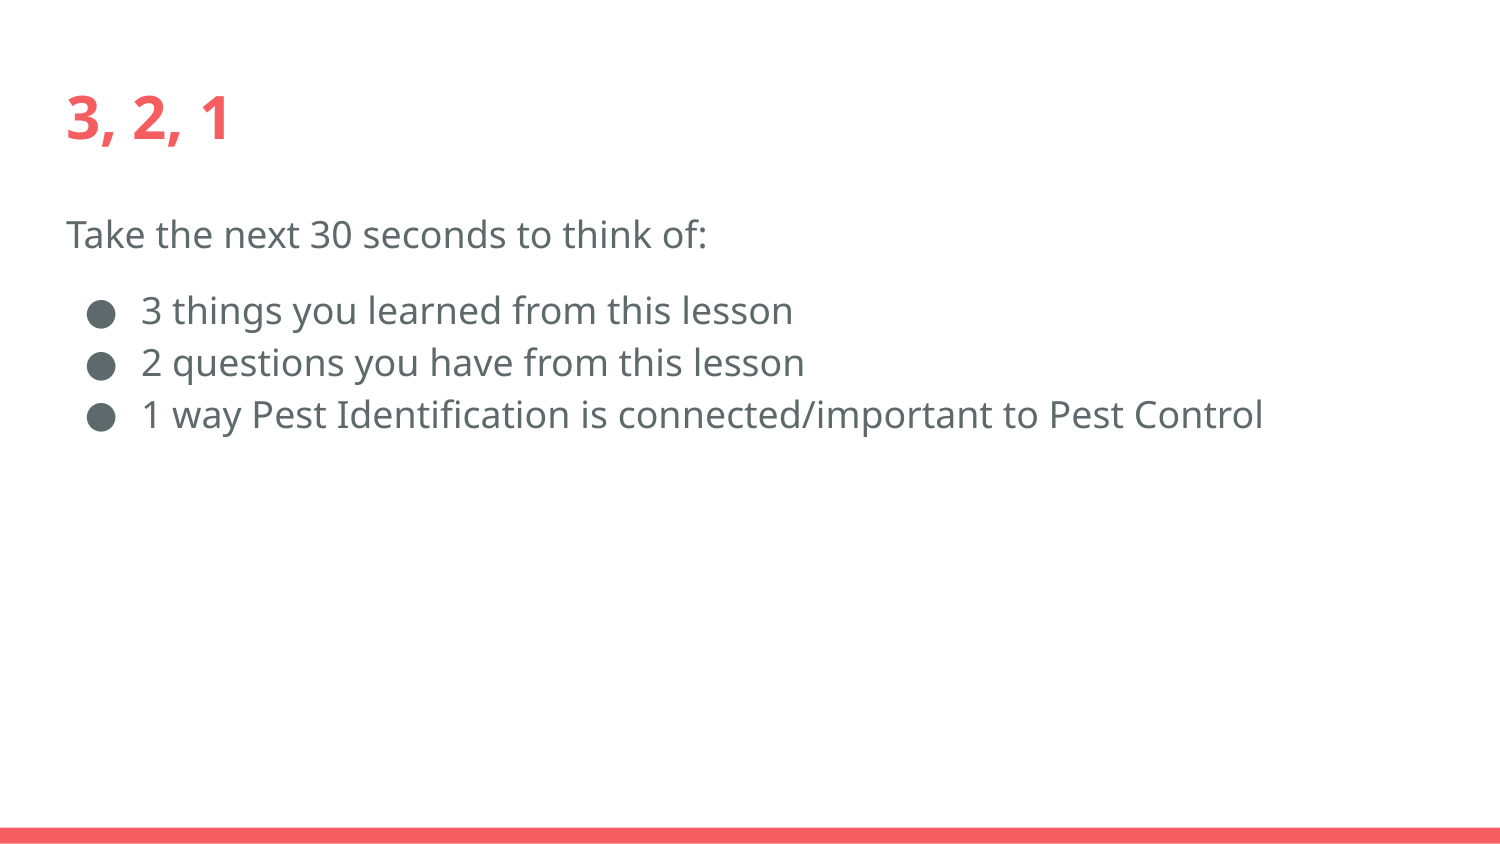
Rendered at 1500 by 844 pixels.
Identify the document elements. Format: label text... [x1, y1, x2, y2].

title 3, 2, 1 [51, 64, 1449, 167]
list Take the next 30 seconds to think of: 3 things you learned from this lesson 2 questions you have from this lesson 1 way Pest Identification is connected/important to Pest Control [51, 189, 1449, 750]
